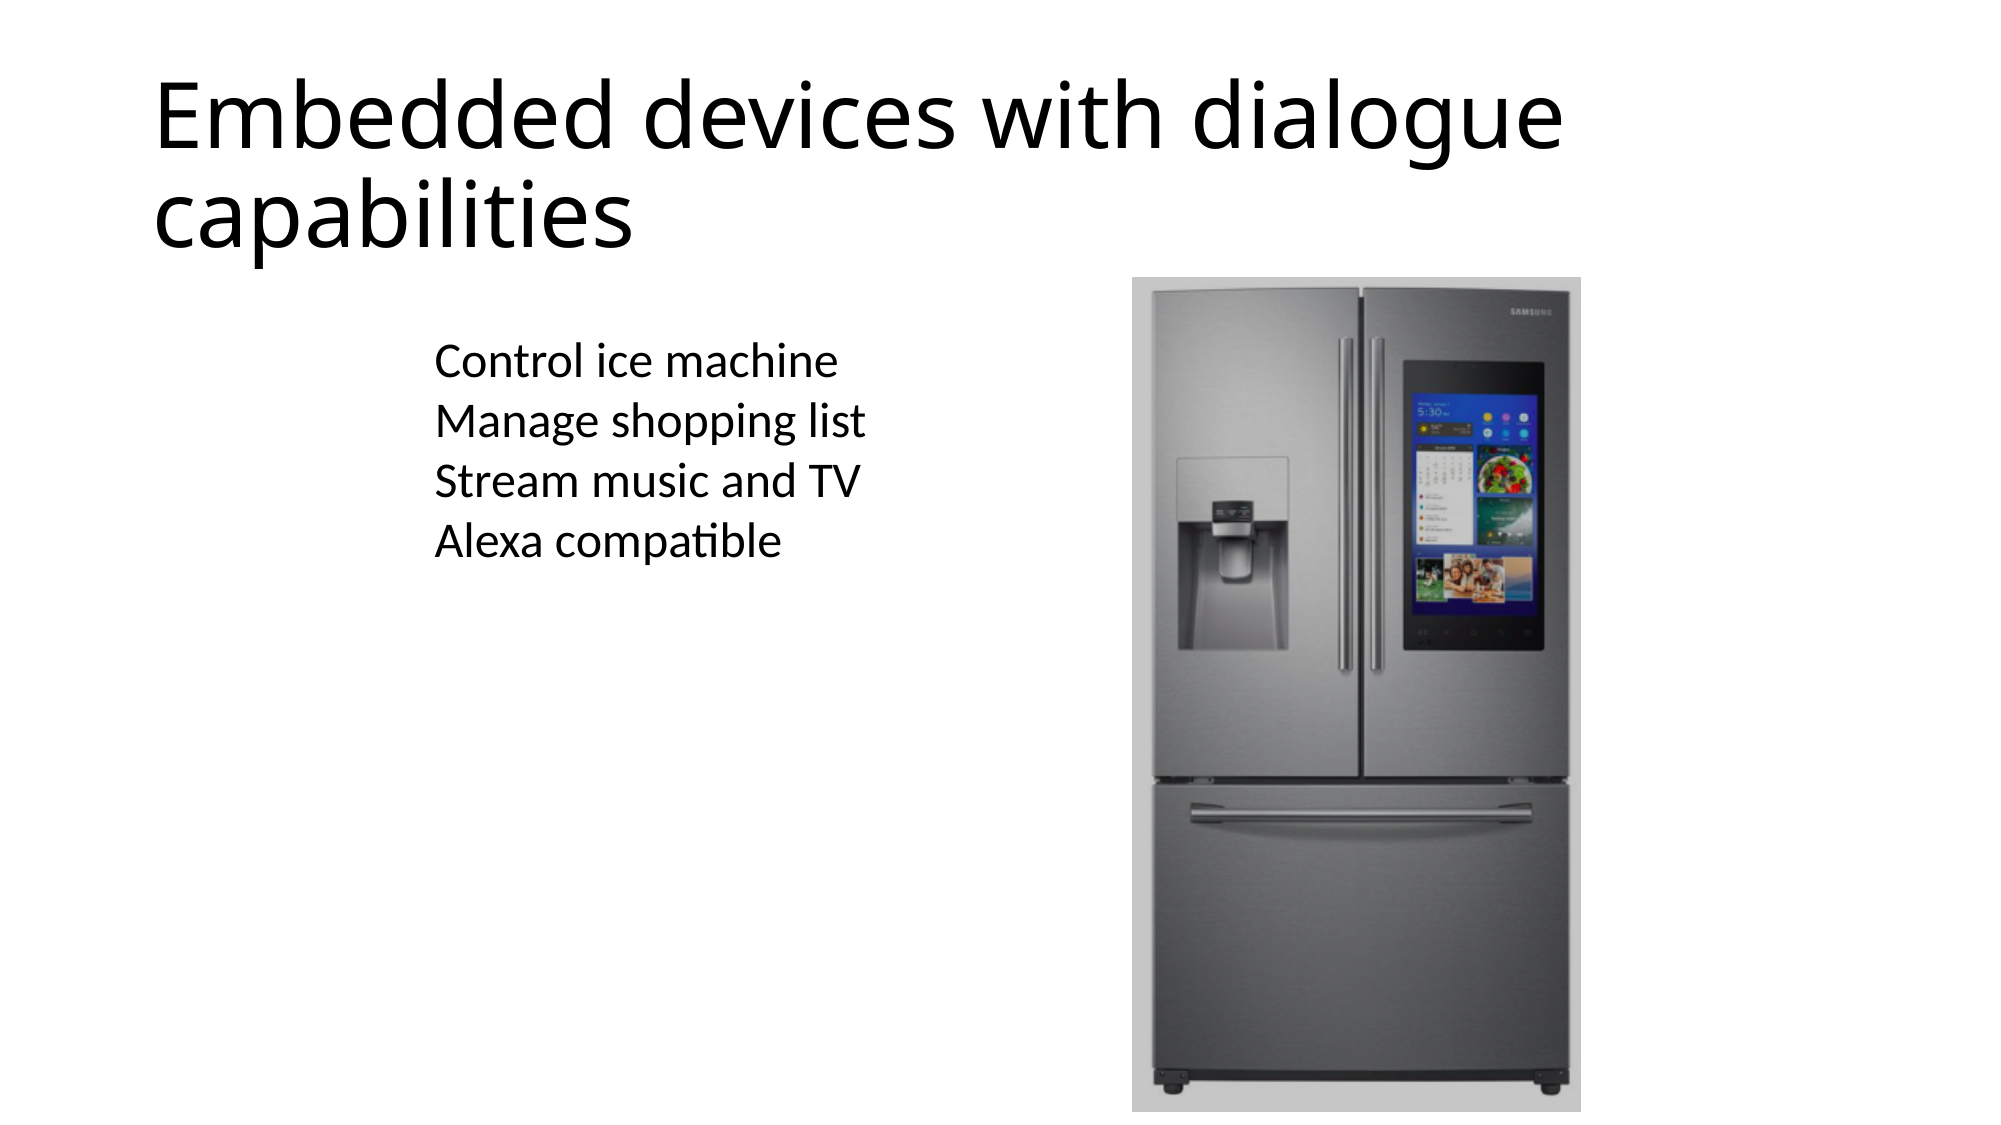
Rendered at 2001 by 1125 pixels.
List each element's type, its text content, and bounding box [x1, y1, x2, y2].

picture [1132, 277, 1581, 1112]
title Embedded devices with dialogue capabilities [137, 59, 1863, 278]
text_box Control ice machine Manage shopping list Stream music and TV Alexa compatible [419, 320, 969, 620]
